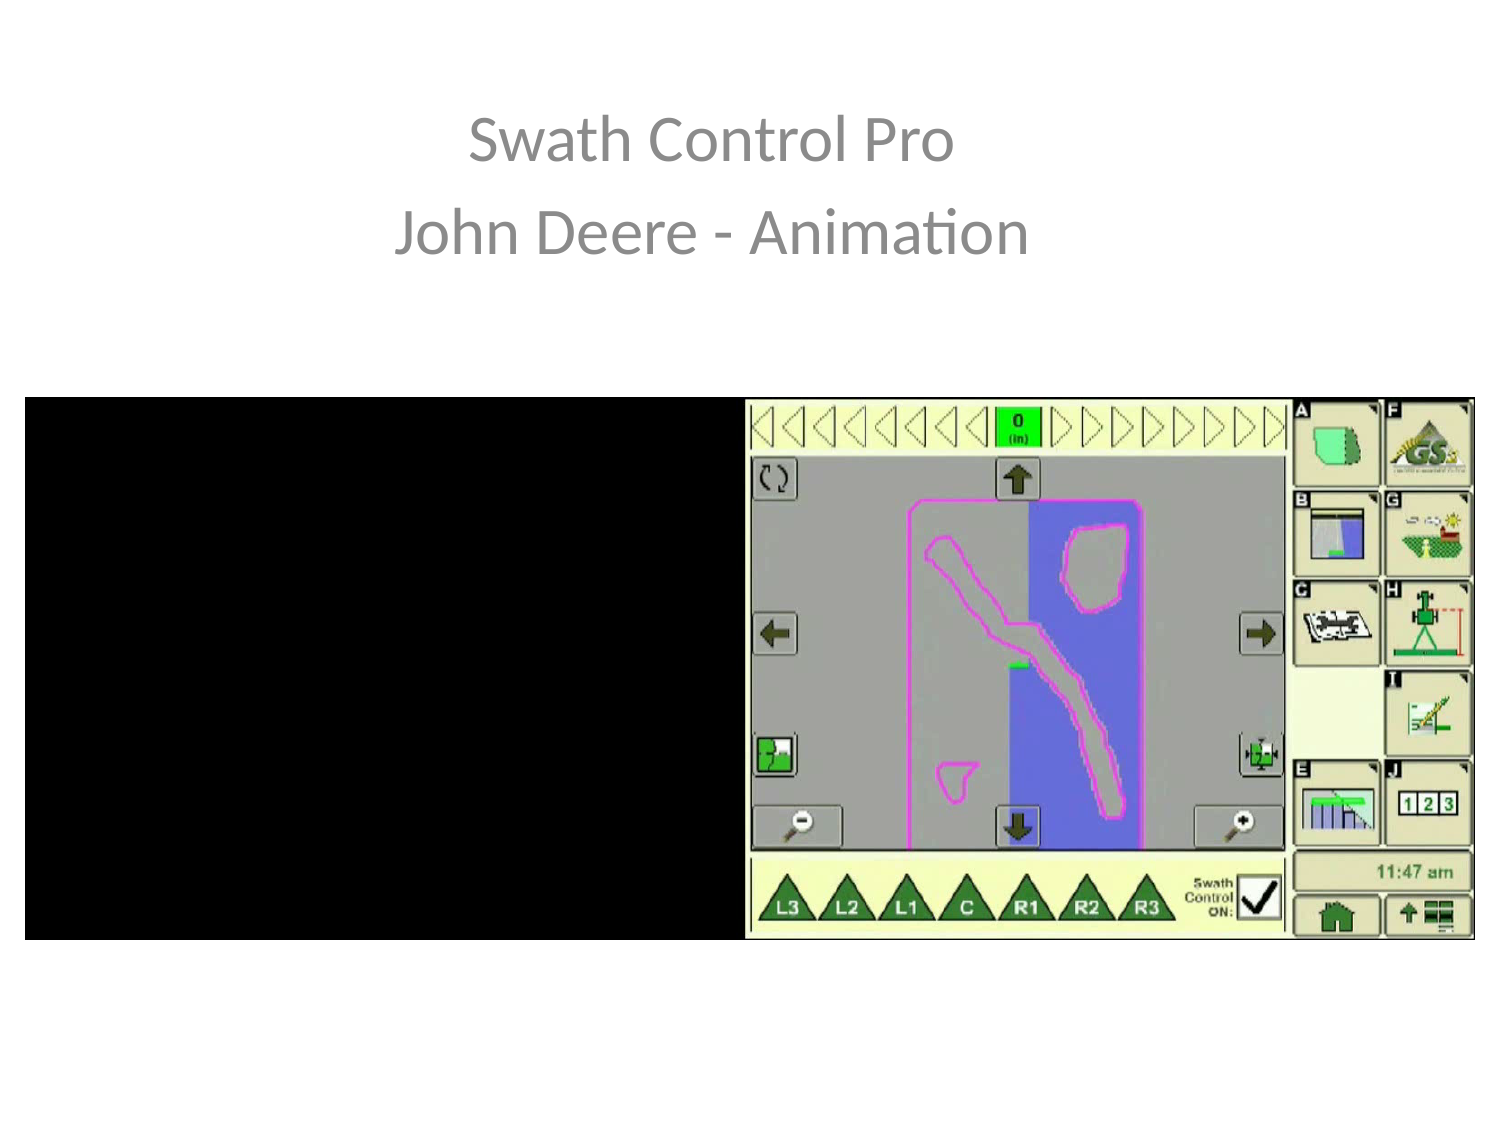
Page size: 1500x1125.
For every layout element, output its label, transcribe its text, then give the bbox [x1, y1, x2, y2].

subtitle Swath Control Pro John Deere - Animation [187, 87, 1238, 313]
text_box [24, 396, 1476, 941]
